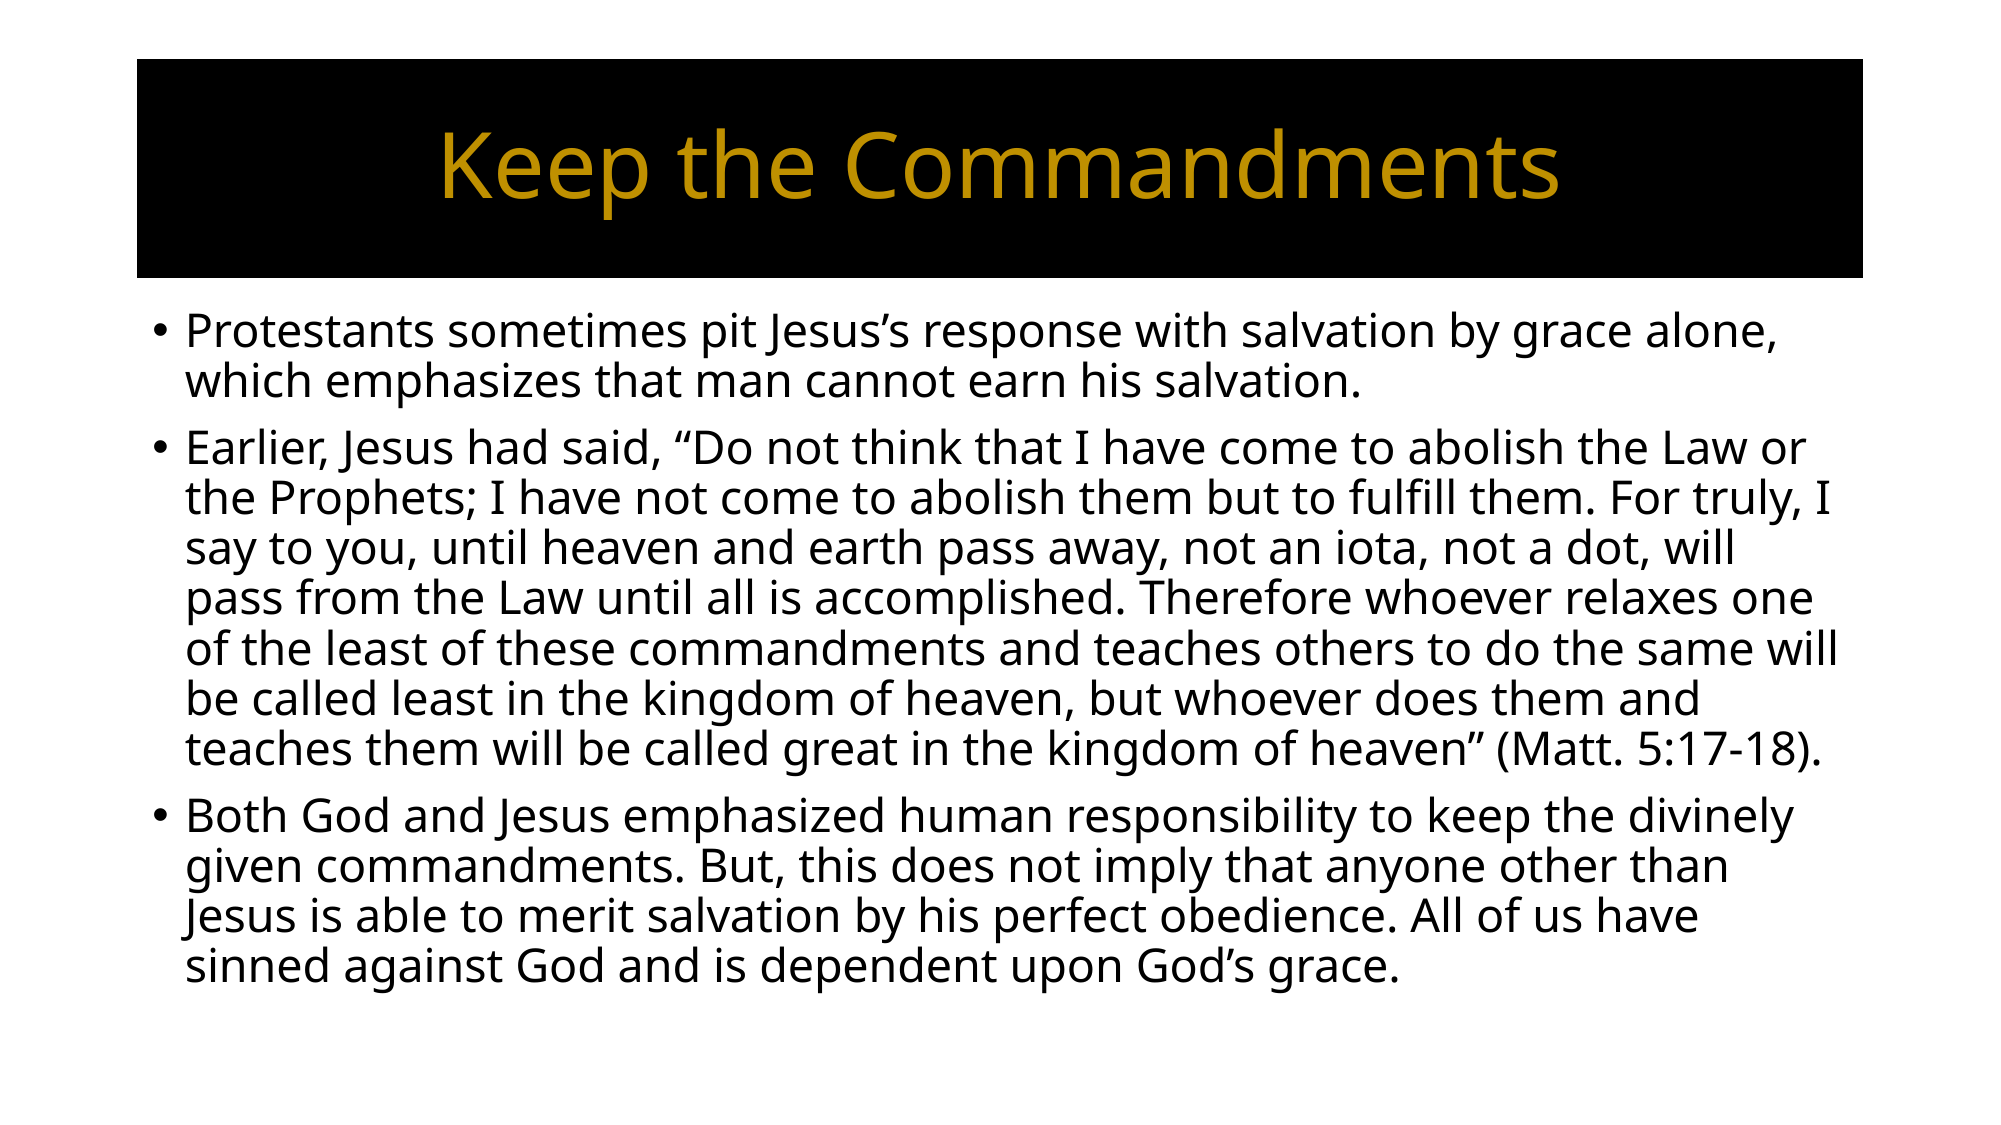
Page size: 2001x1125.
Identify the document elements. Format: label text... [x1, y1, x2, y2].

list Protestants sometimes pit Jesus’s response with salvation by grace alone, which emphasizes that man cannot earn his salvation. Earlier, Jesus had said, “Do not think that I have come to abolish the Law or the Prophets; I have not come to abolish them but to fulfill them. For truly, I say to you, until heaven and earth pass away, not an iota, not a dot, will pass from the Law until all is accomplished. Therefore whoever relaxes one of the least of these commandments and teaches others to do the same will be called least in the kingdom of heaven, but whoever does them and teaches them will be called great in the kingdom of heaven” (Matt. 5:17-18). Both God and Jesus emphasized human responsibility to keep the divinely given commandments. But, this does not imply that anyone other than Jesus is able to merit salvation by his perfect obedience. All of us have sinned against God and is dependent upon God’s grace. [137, 299, 1863, 1014]
title Keep the Commandments [137, 59, 1863, 278]
